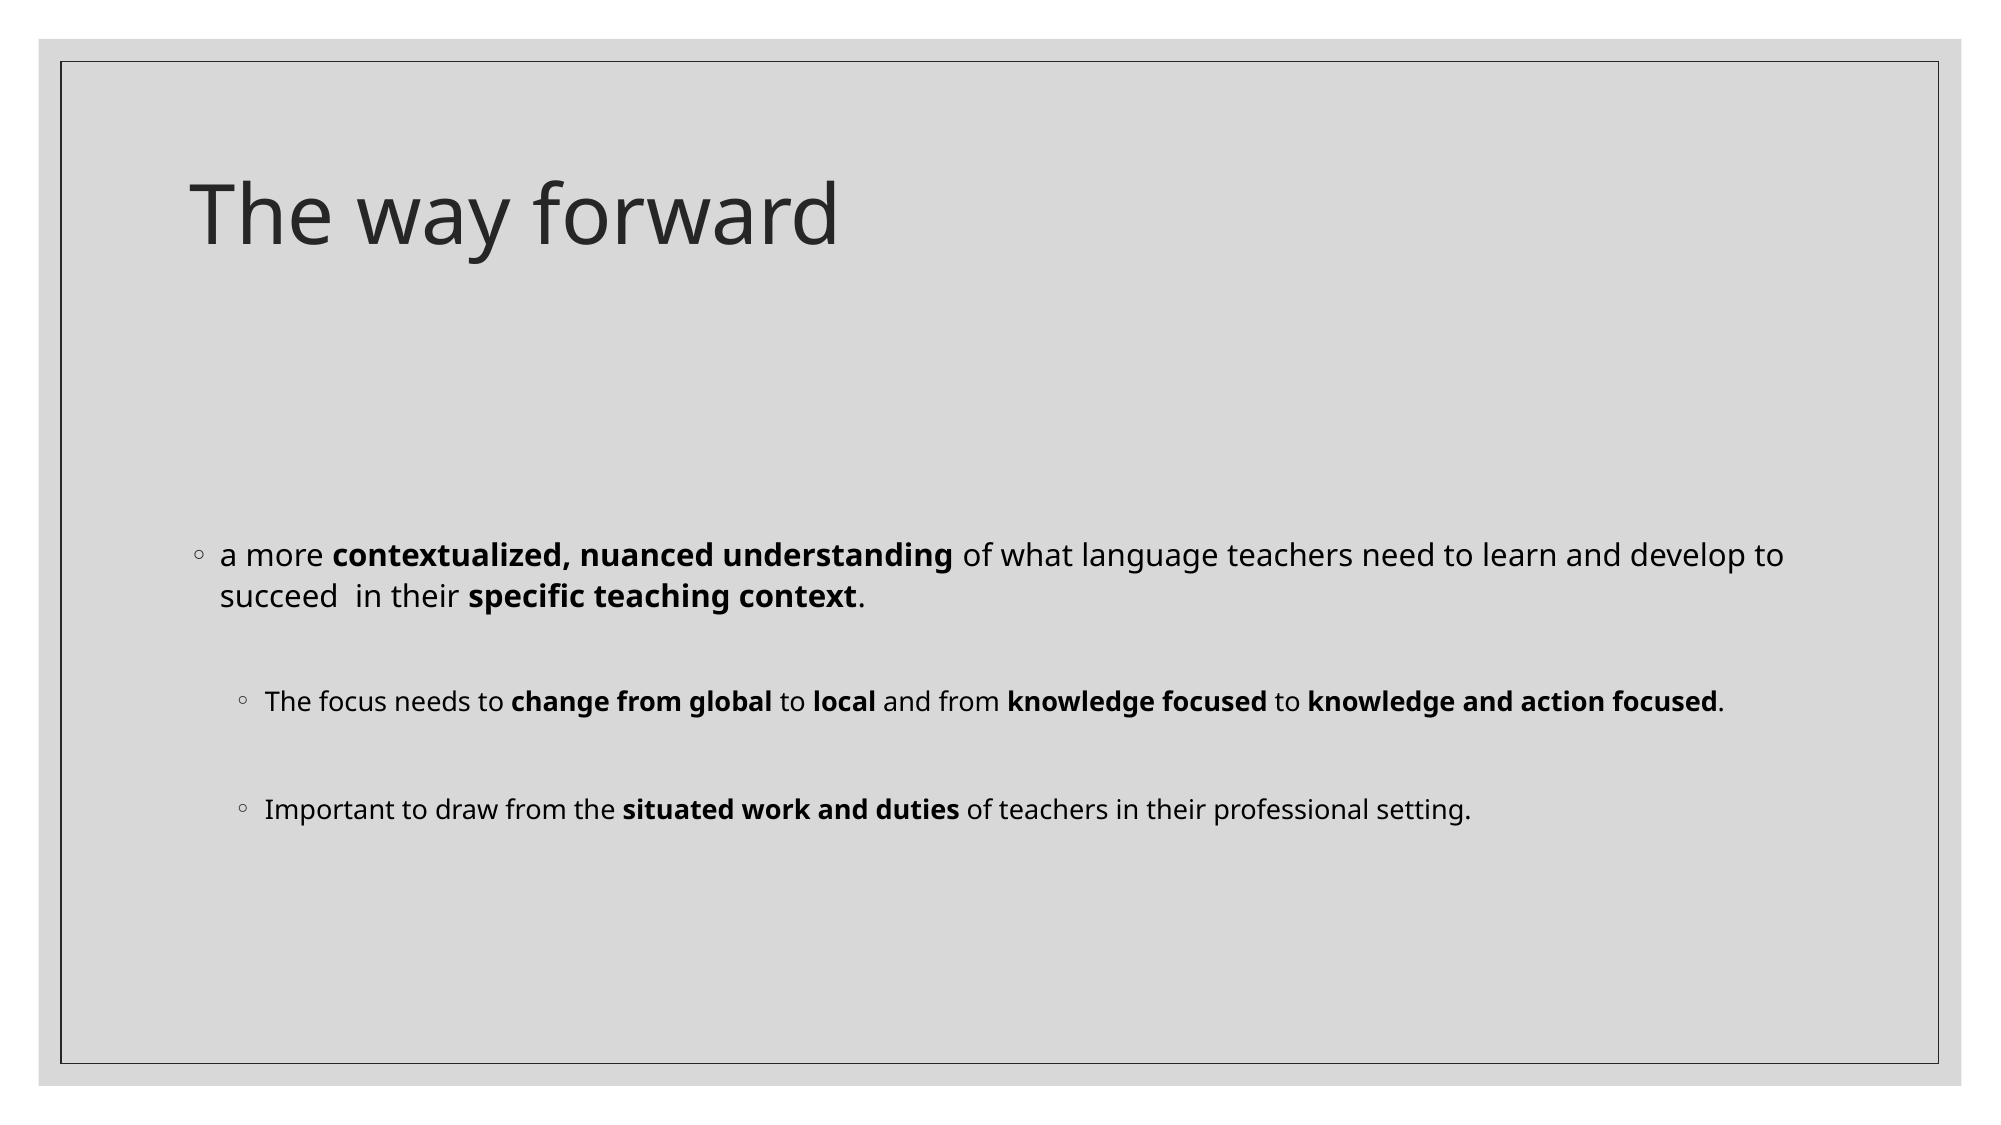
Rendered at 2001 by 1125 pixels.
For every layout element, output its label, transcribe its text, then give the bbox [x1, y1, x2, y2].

title The way forward [174, 105, 1825, 331]
list a more contextualized, nuanced understanding of what language teachers need to learn and develop to succeed in their specific teaching context. The focus needs to change from global to local and from knowledge focused to knowledge and action focused. Important to draw from the situated work and duties of teachers in their professional setting. [174, 348, 1825, 980]
